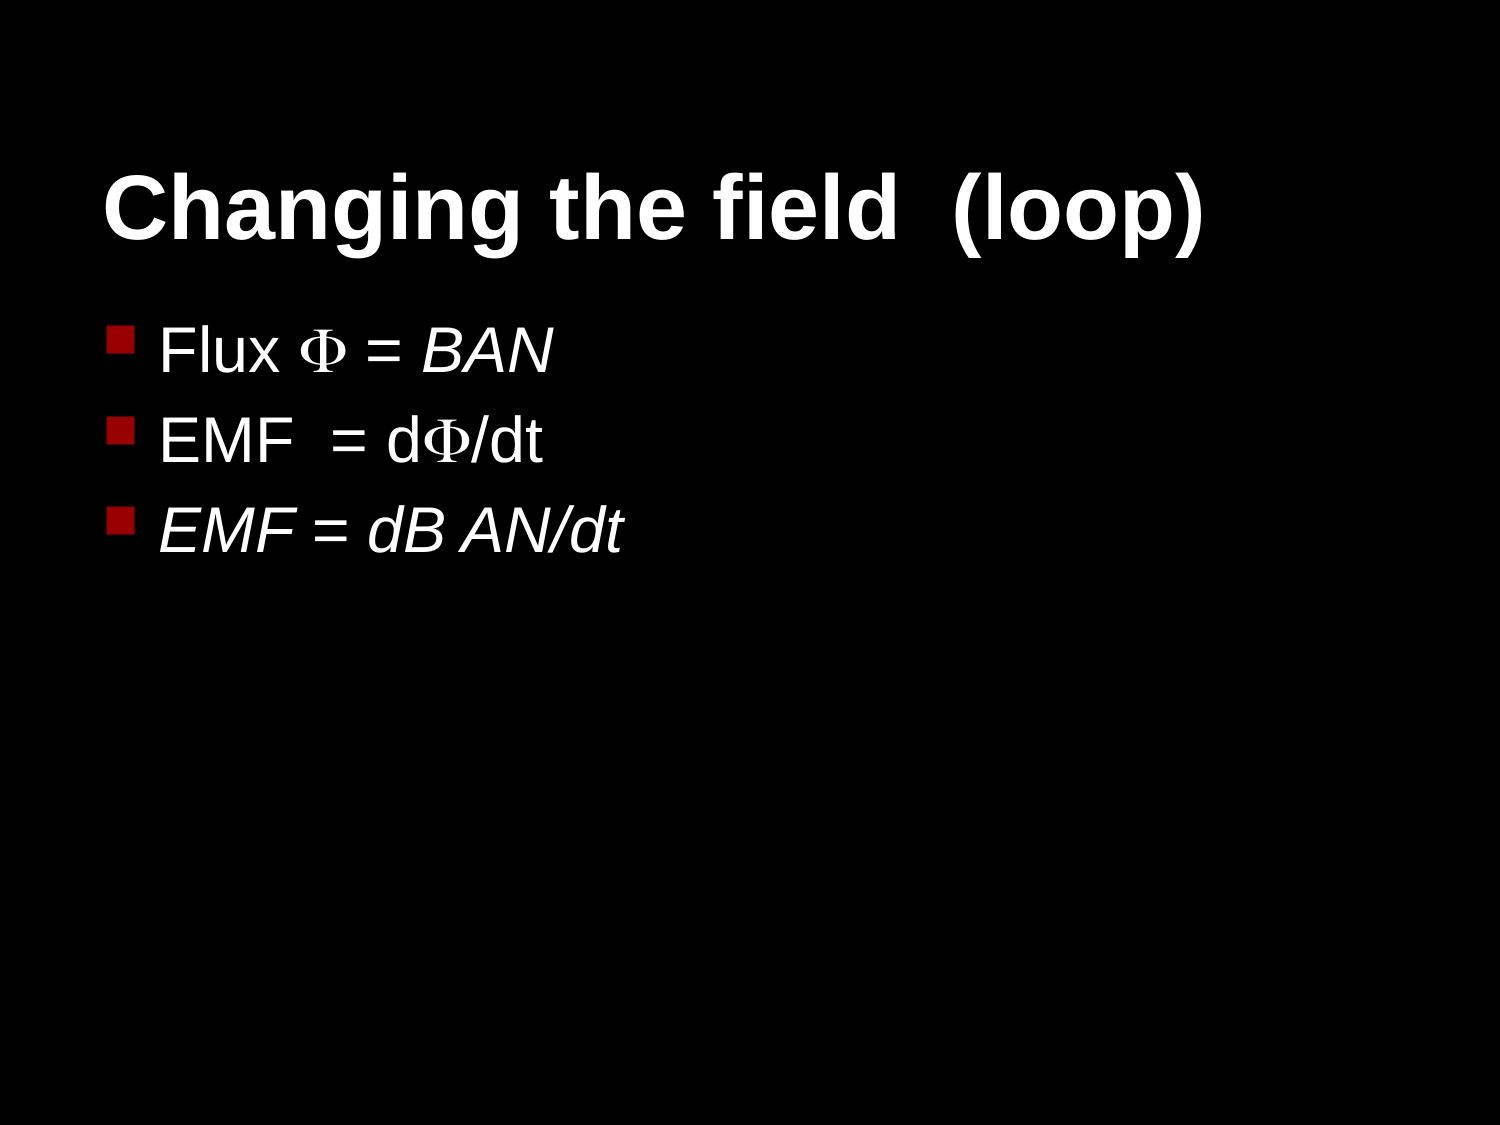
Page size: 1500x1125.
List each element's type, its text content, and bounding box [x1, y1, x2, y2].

title Changing the field (loop) [87, 77, 1426, 266]
list Flux  = BAN EMF = d/dt EMF = dB AN/dt [87, 299, 1426, 963]
